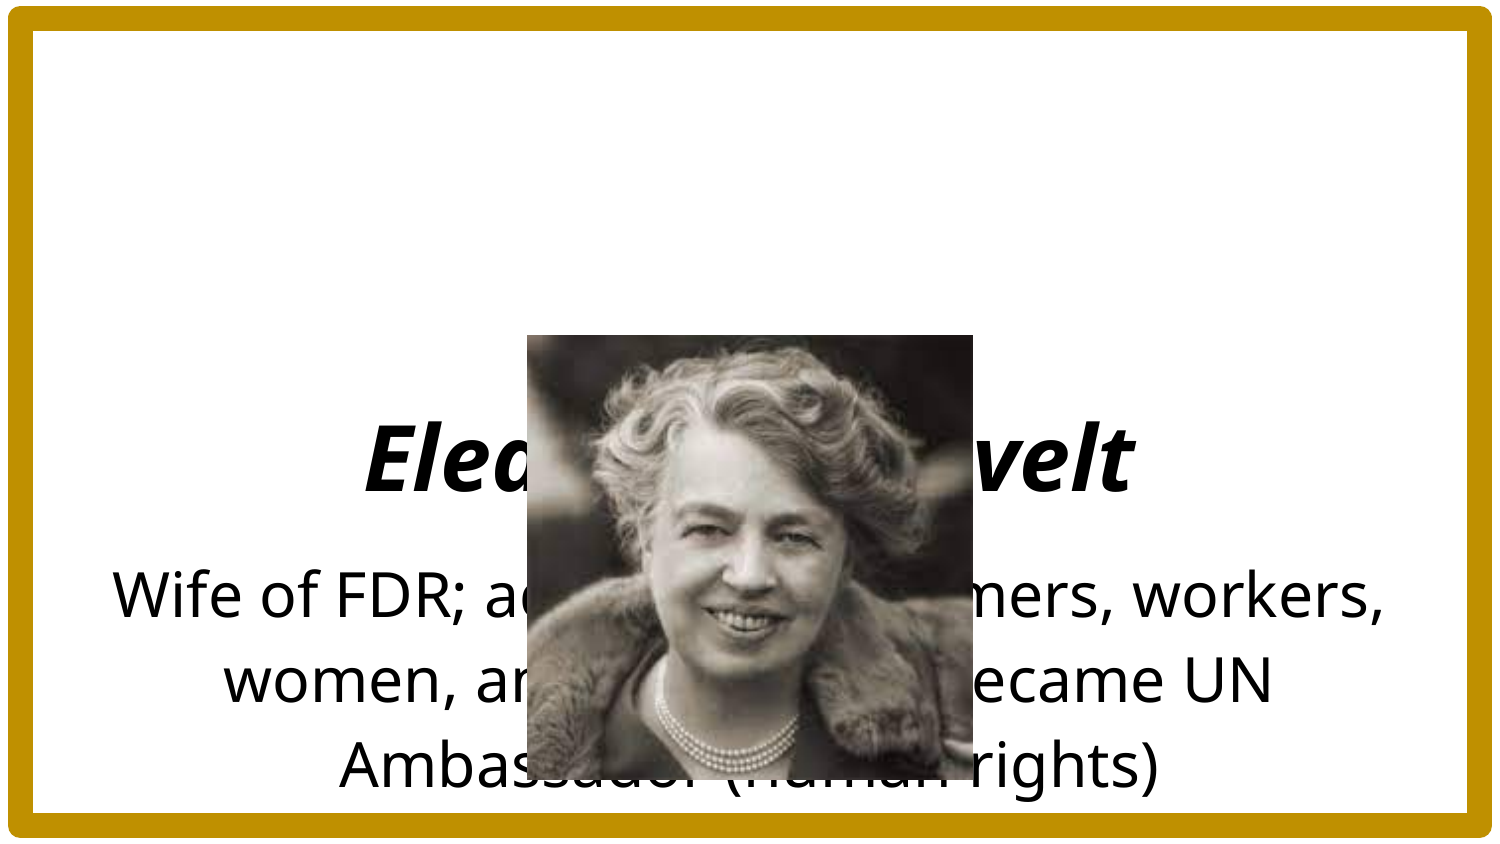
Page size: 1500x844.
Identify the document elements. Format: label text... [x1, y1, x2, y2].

title Eleanor Roosevelt Wife of FDR; advocate for farmers, workers, women, and minorities; became UN Ambassador (human rights) [20, 18, 1480, 826]
picture [527, 334, 973, 780]
